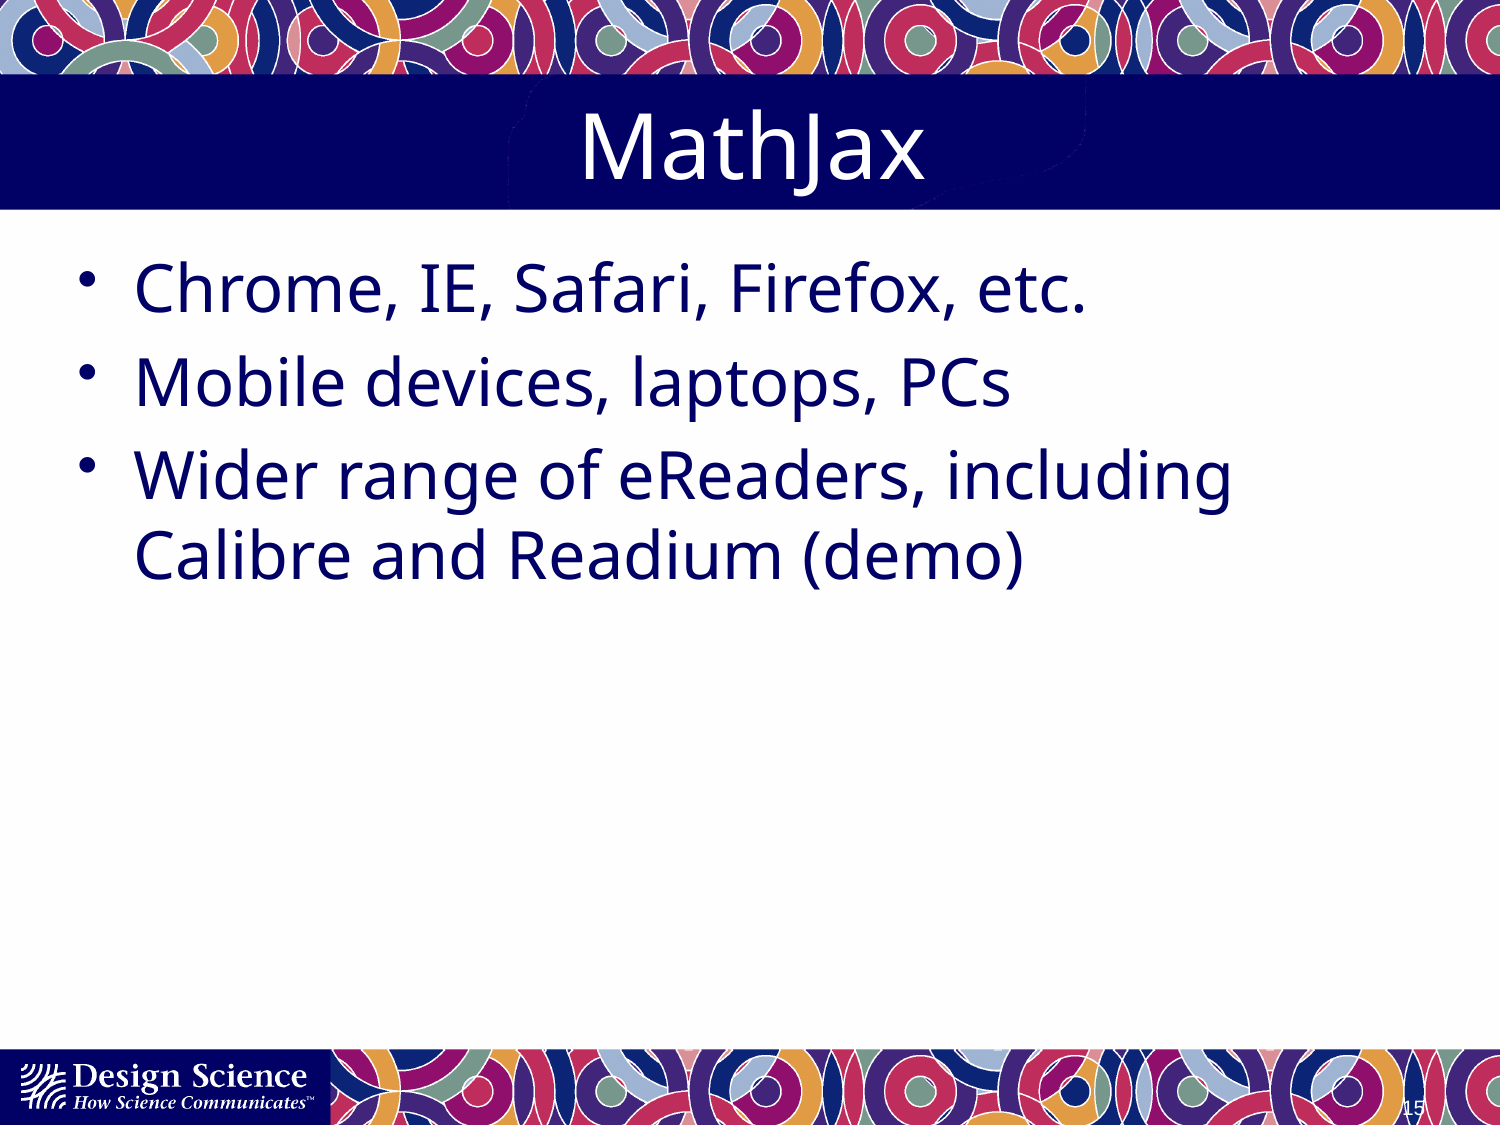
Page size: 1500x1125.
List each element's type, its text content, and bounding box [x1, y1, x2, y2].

picture [0, 0, 1500, 1125]
title MathJax [23, 75, 1481, 210]
list Chrome, IE, Safari, Firefox, etc. Mobile devices, laptops, PCs Wider range of eReaders, including Calibre and Readium (demo) [62, 238, 1443, 1007]
slide_number 15 [1074, 1041, 1425, 1120]
